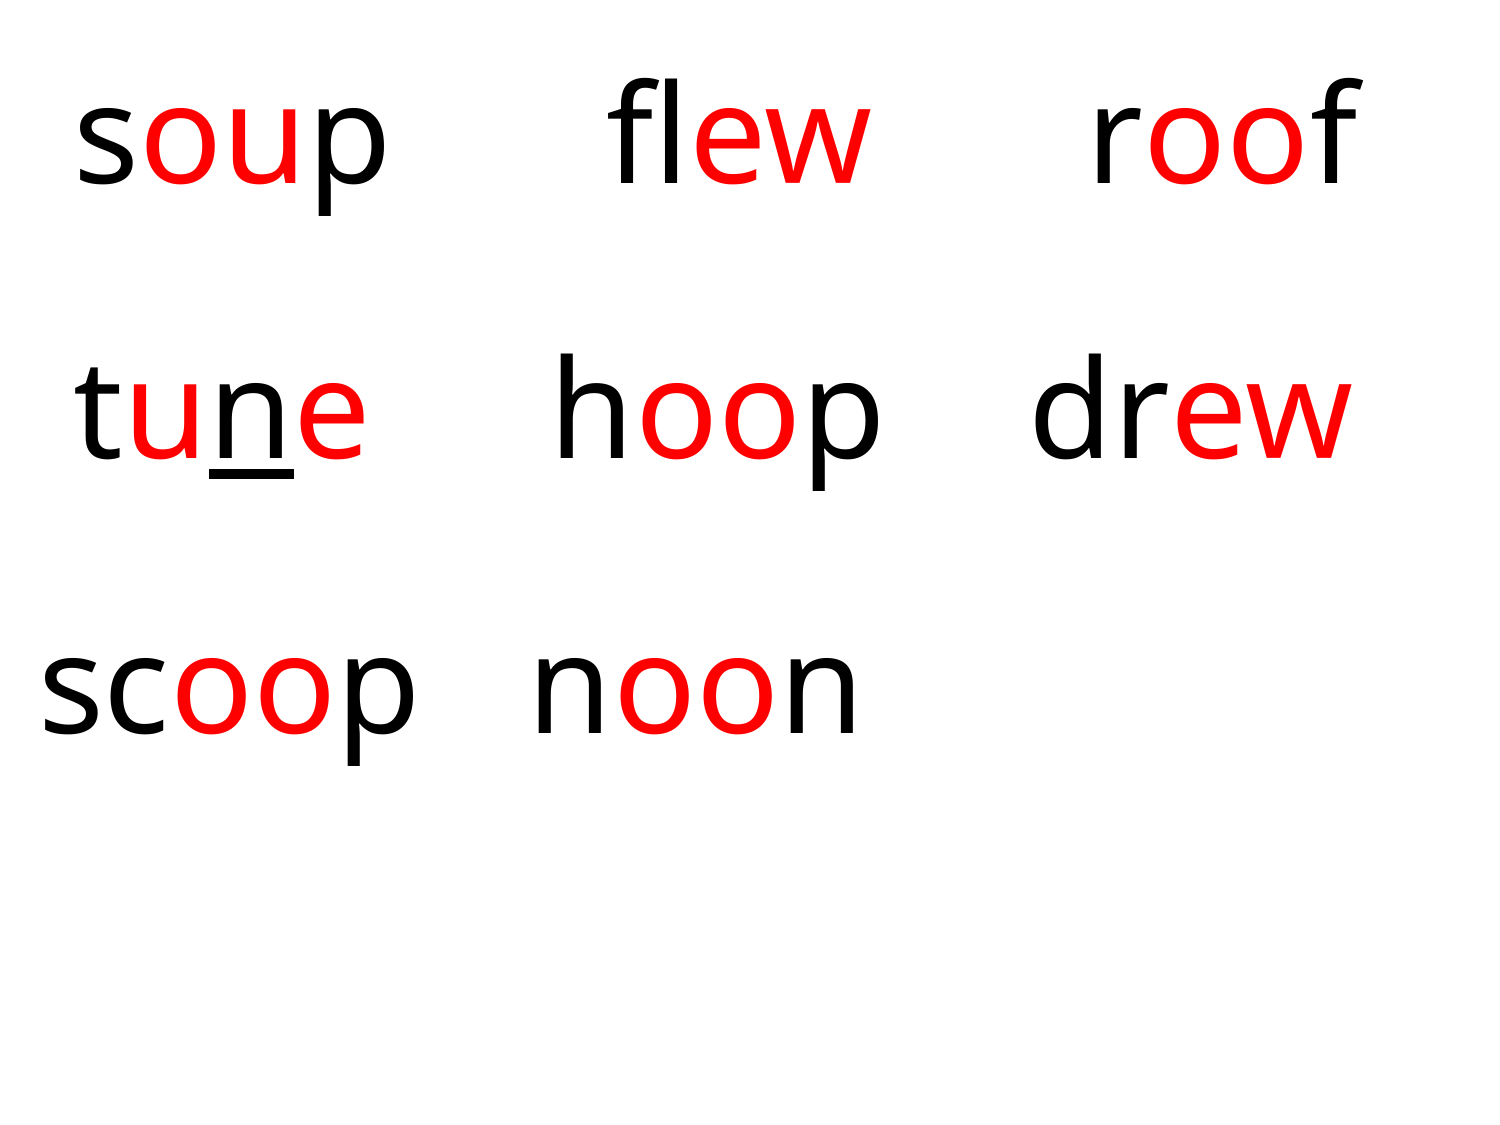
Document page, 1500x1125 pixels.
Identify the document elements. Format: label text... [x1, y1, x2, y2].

text_box soup flew roof tune hoop drew scoop noon [23, 39, 1462, 769]
